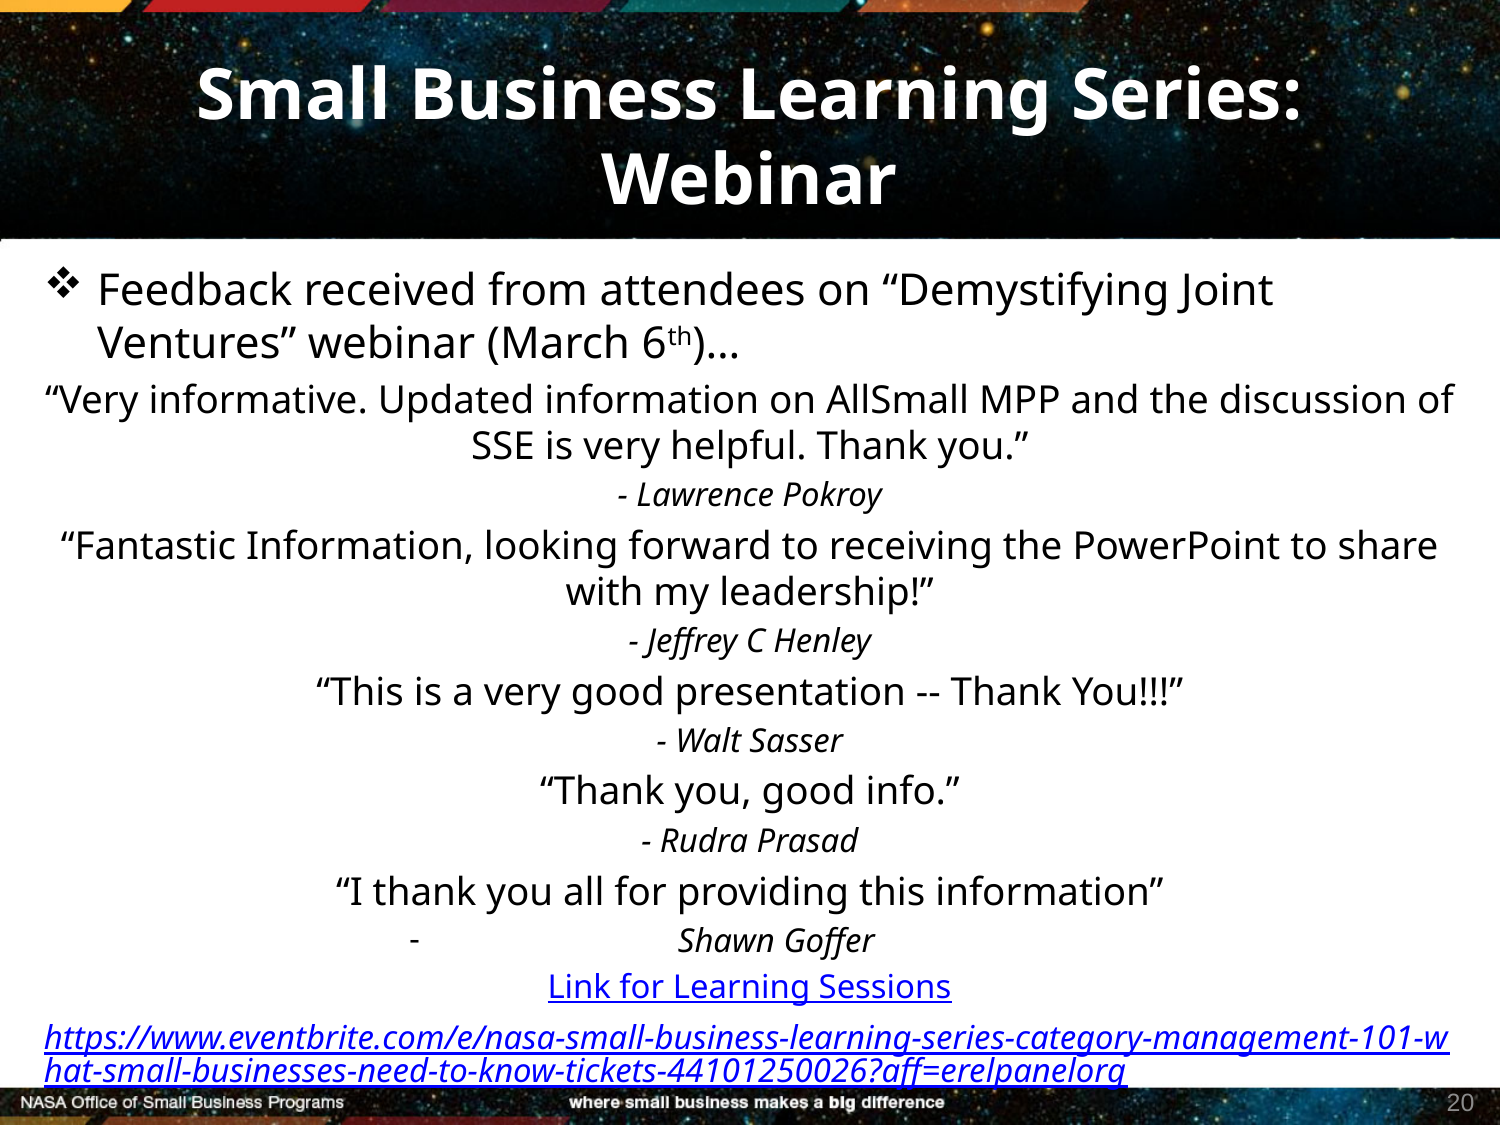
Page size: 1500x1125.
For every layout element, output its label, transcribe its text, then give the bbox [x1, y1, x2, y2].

list Feedback received from attendees on “Demystifying Joint Ventures” webinar (March 6th)… “Very informative. Updated information on AllSmall MPP and the discussion of SSE is very helpful. Thank you.” - Lawrence Pokroy “Fantastic Information, looking forward to receiving the PowerPoint to share with my leadership!” - Jeffrey C Henley “This is a very good presentation -- Thank You!!!” - Walt Sasser “Thank you, good info.” - Rudra Prasad “I thank you all for providing this information” Shawn Goffer Link for Learning Sessions https://www.eventbrite.com/e/nasa-small-business-learning-series-category-management-101-what-small-businesses-need-to-know-tickets-44101250026?aff=erelpanelorg [29, 254, 1471, 1077]
slide_number 20 [1139, 1071, 1490, 1125]
picture [0, 0, 1500, 1125]
title Small Business Learning Series: Webinar [75, 39, 1425, 228]
